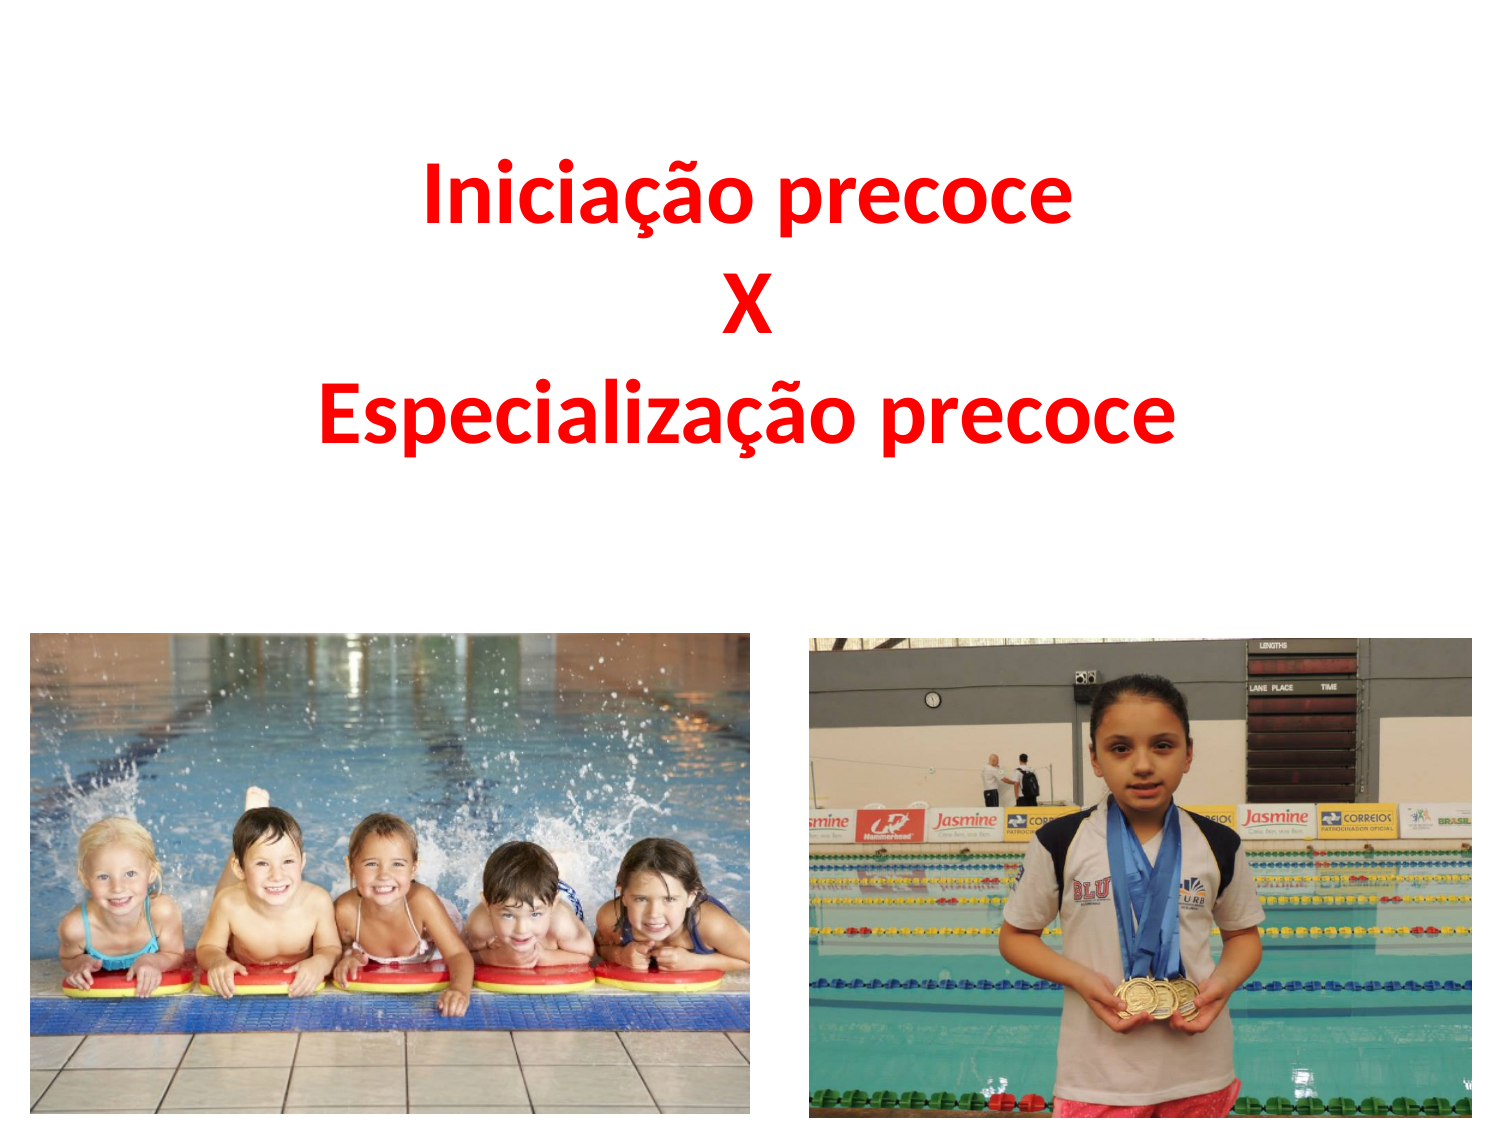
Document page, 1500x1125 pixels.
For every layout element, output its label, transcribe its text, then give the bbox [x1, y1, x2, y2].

picture [808, 637, 1473, 1118]
title Iniciação precoce X Especialização precoce [73, 42, 1424, 551]
picture [30, 633, 751, 1114]
